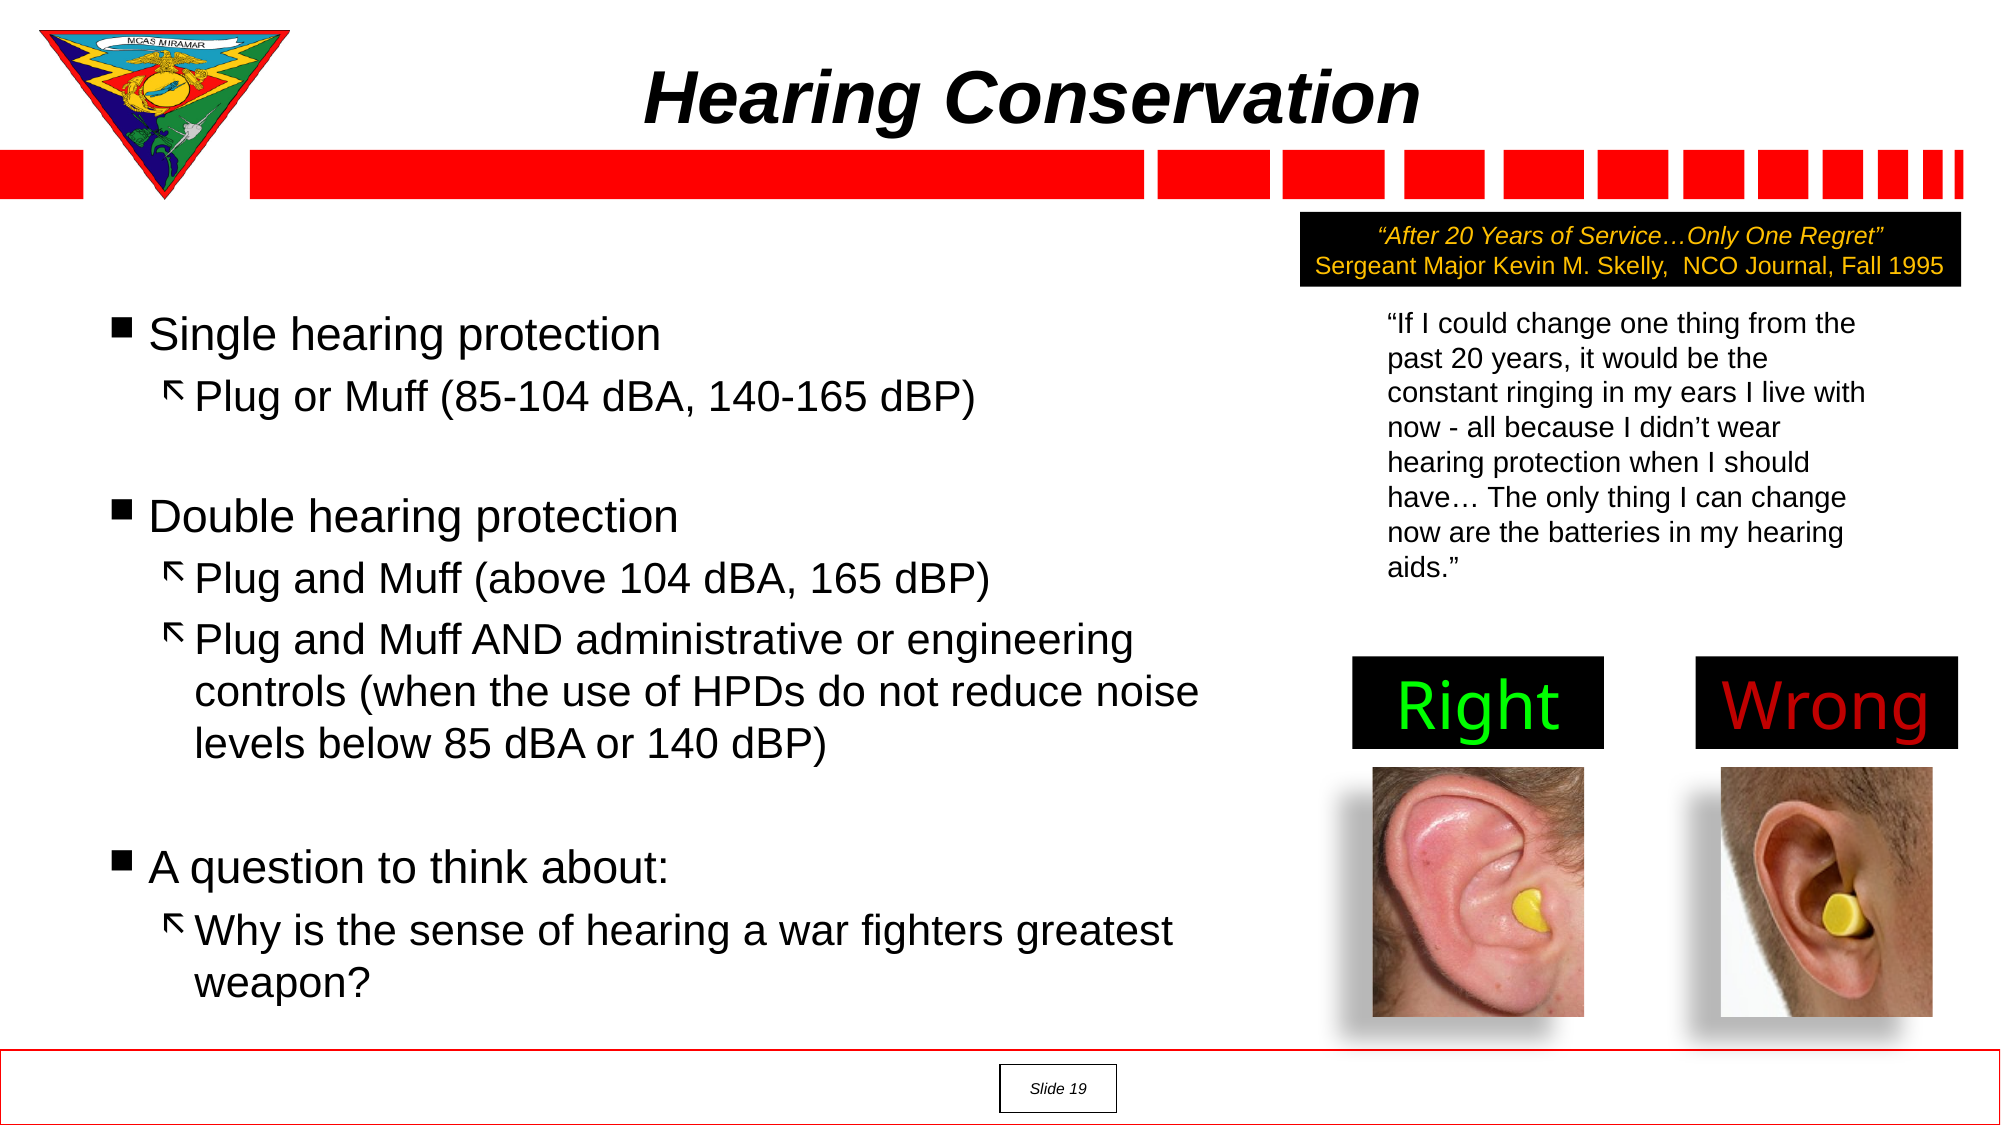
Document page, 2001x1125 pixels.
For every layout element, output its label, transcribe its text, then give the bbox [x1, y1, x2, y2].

picture [1372, 767, 1585, 1017]
title Hearing Conservation [299, 37, 1767, 151]
text_box “After 20 Years of Service…Only One Regret” Sergeant Major Kevin M. Skelly, NCO Journal, Fall 1995 [1300, 211, 1962, 287]
text_box “If I could change one thing from the past 20 years, it would be the constant ringing in my ears I live with now - all because I didn’t wear hearing protection when I should have… The only thing I can change now are the batteries in my hearing aids.” [1372, 296, 1889, 591]
text_box Right [1352, 656, 1604, 749]
text_box Wrong [1695, 656, 1959, 749]
picture [1720, 767, 1933, 1017]
picture [39, 30, 290, 200]
list Single hearing protection Plug or Muff (85-104 dBA, 140-165 dBP) Double hearing protection Plug and Muff (above 104 dBA, 165 dBP) Plug and Muff AND administrative or engineering controls (when the use of HPDs do not reduce noise levels below 85 dBA or 140 dBP) A question to think about: Why is the sense of hearing a war fighters greatest weapon? [93, 296, 1293, 1017]
